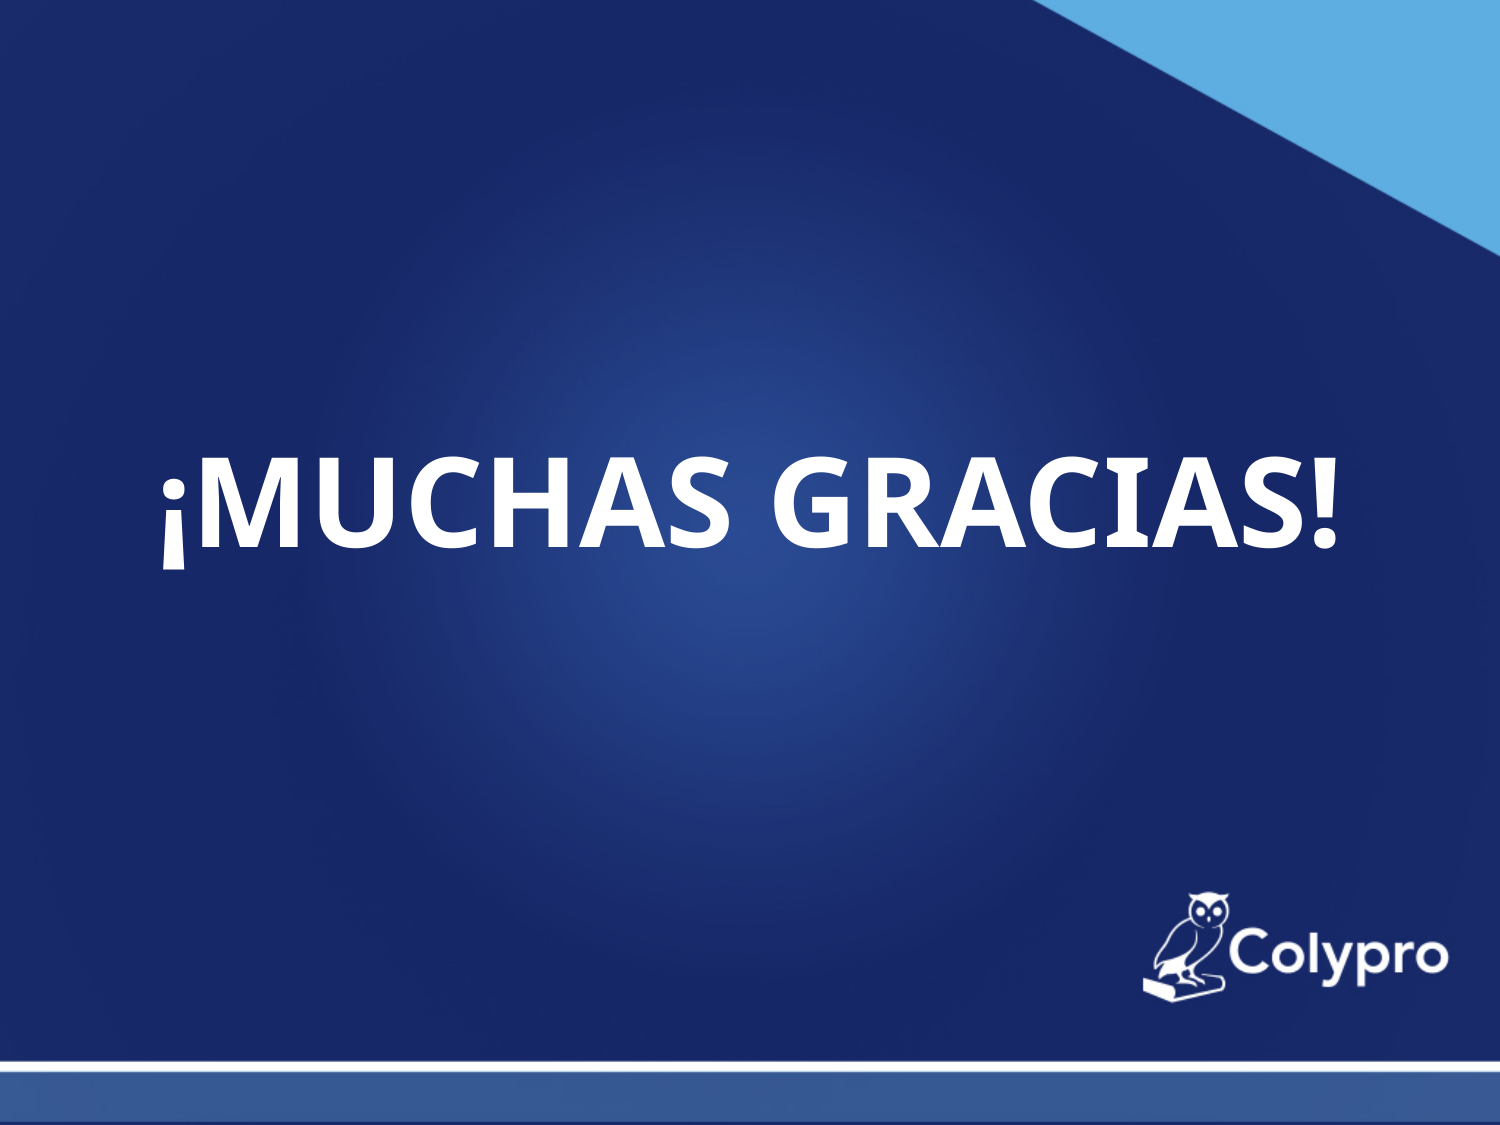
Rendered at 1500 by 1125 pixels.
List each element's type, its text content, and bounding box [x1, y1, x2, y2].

title ¡MUCHAS GRACIAS! [103, 432, 1397, 650]
picture [0, 0, 1500, 1125]
